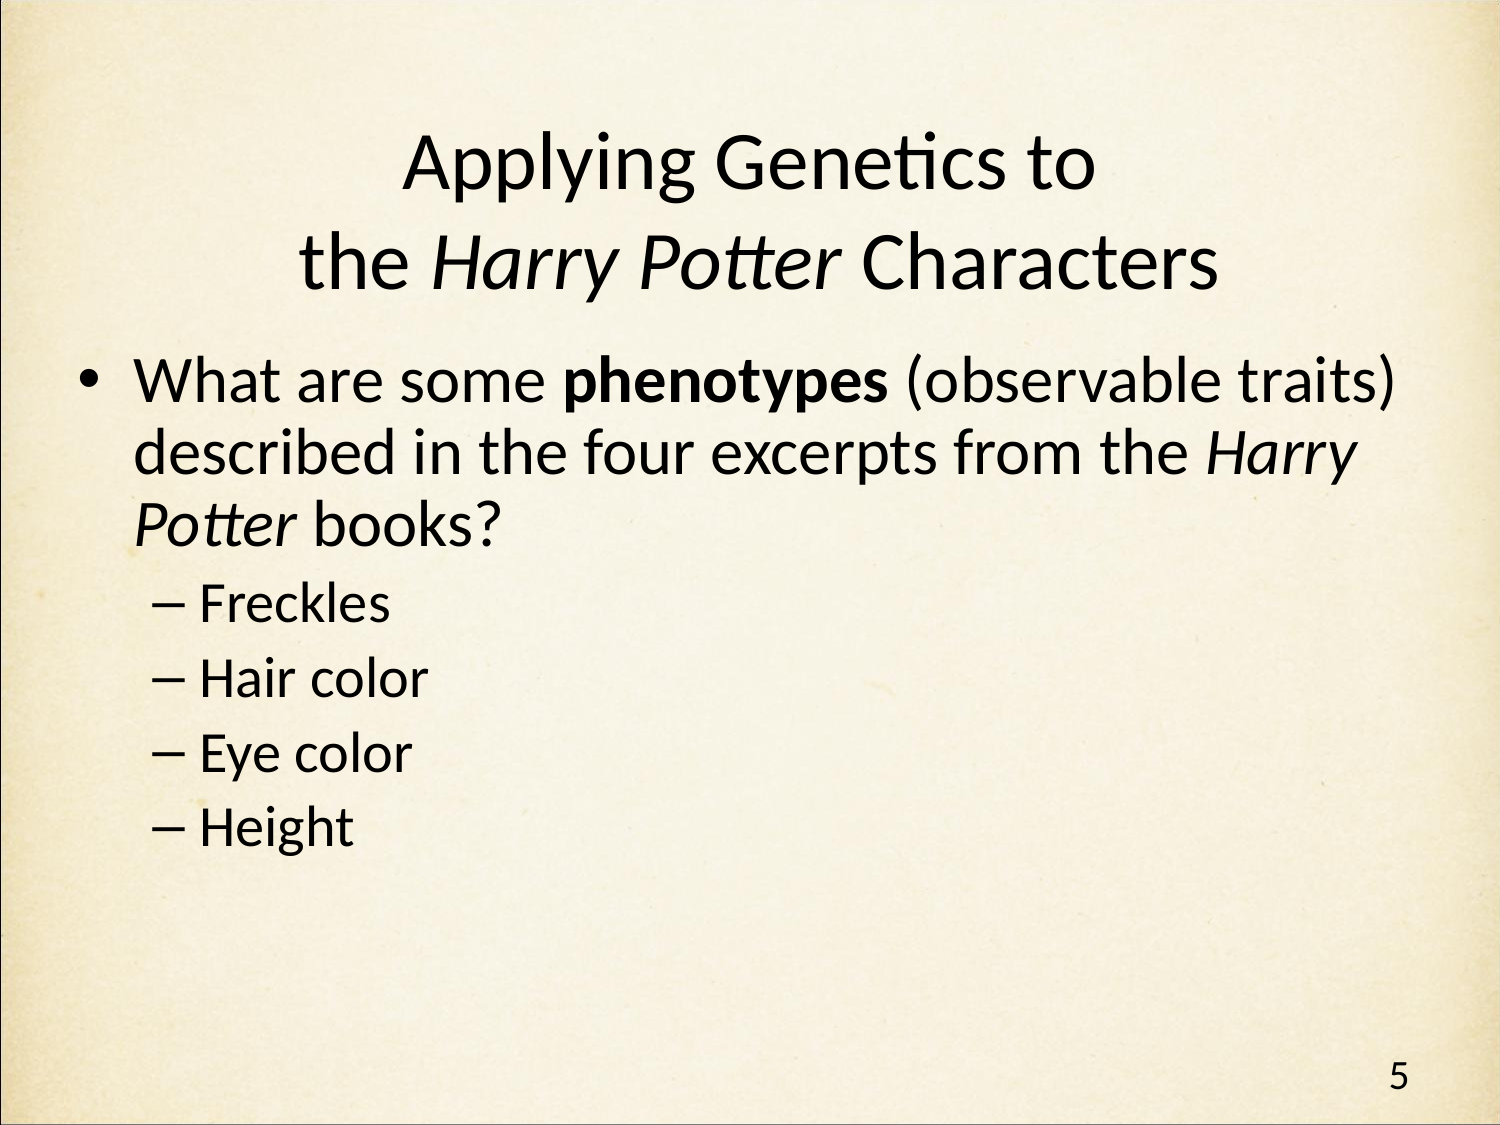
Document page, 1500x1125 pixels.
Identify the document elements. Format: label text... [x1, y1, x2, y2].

title Applying Genetics to the Harry Potter Characters [75, 125, 1425, 288]
slide_number 5 [1074, 1042, 1425, 1103]
picture [0, 0, 1500, 1125]
list What are some phenotypes (observable traits) described in the four excerpts from the Harry Potter books? Freckles Hair color Eye color Height [62, 337, 1425, 1055]
